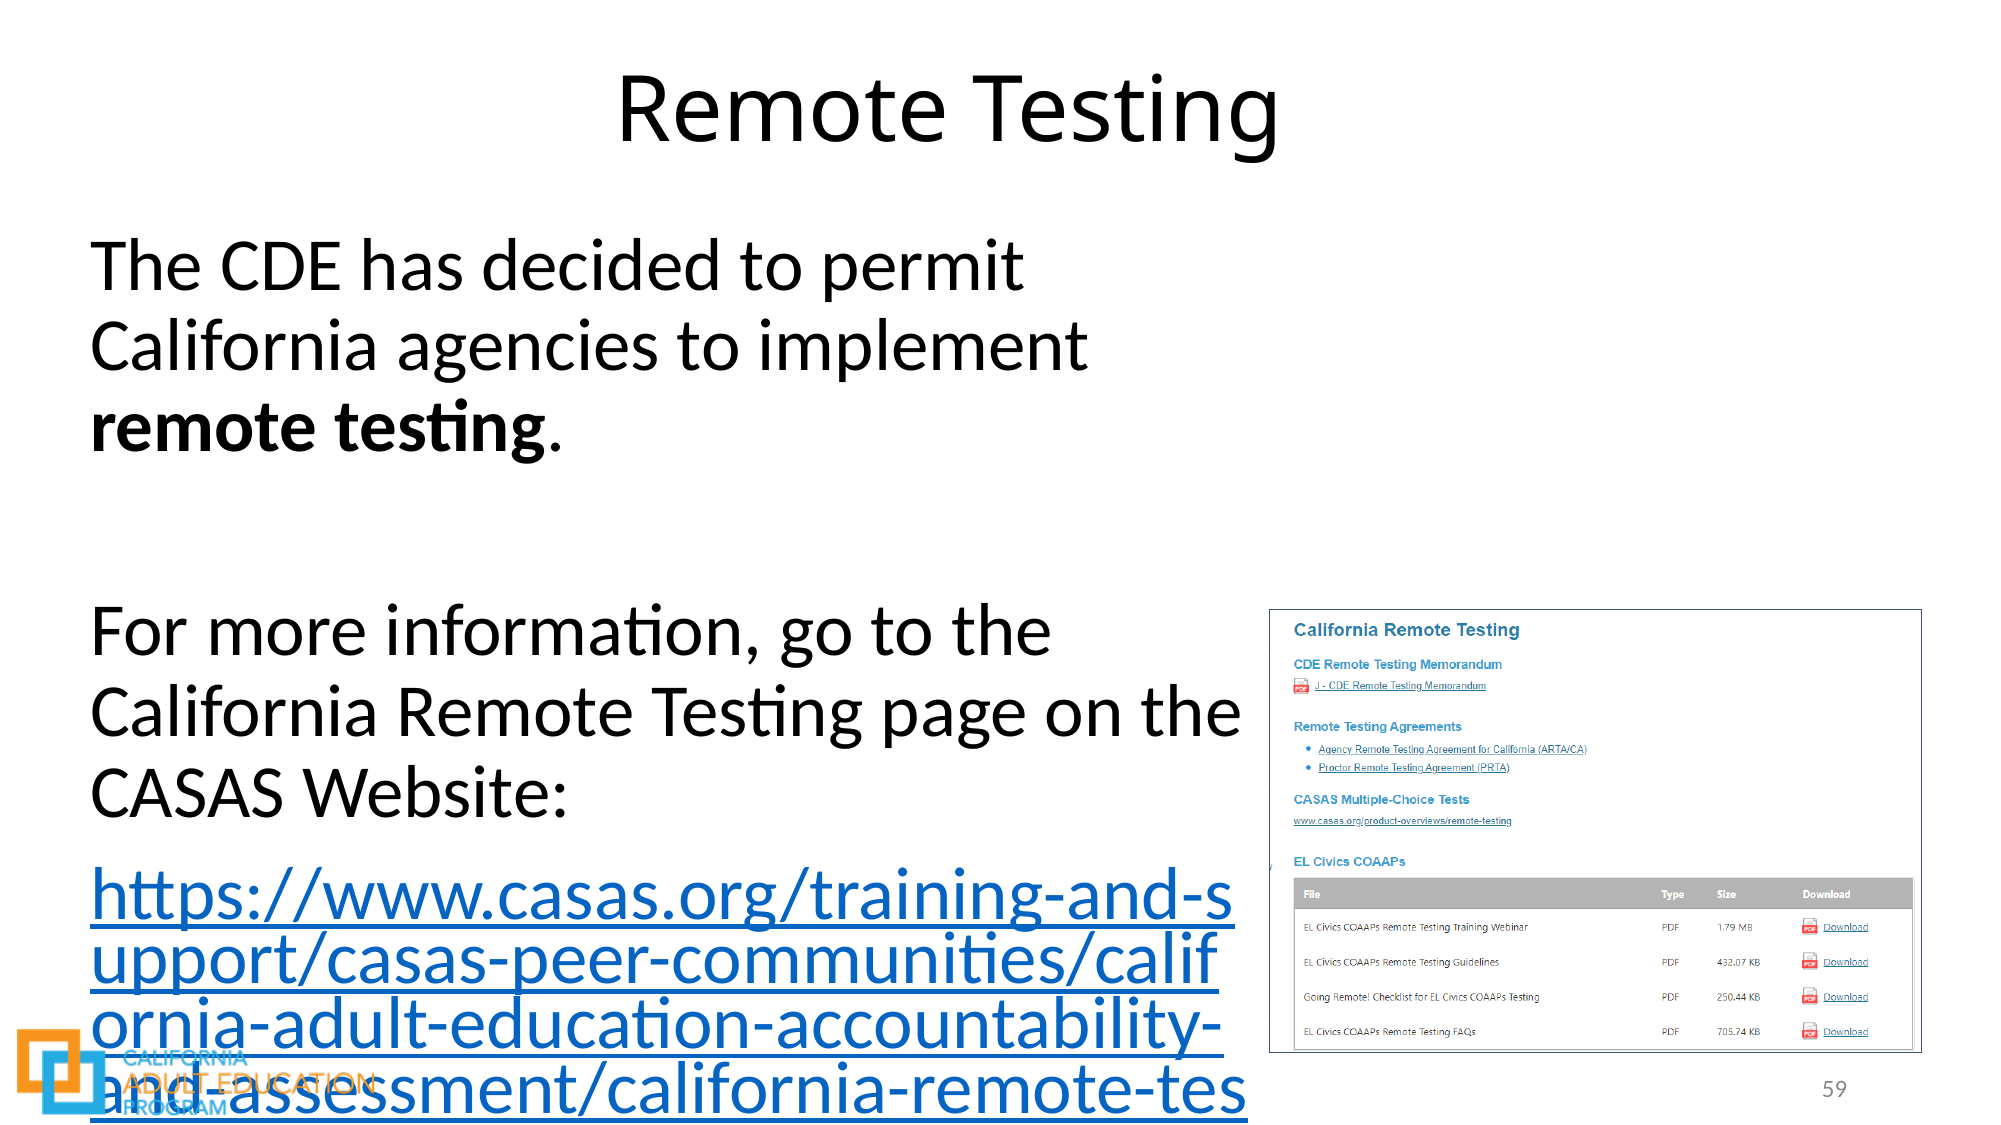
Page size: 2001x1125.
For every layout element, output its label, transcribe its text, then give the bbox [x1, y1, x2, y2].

picture [15, 1027, 376, 1118]
slide_number 59 [1412, 1053, 1863, 1103]
picture [1269, 609, 1922, 1053]
list The CDE has decided to permit California agencies to implement remote testing. For more information, go to the California Remote Testing page on the CASAS Website: https://www.casas.org/training-and-support/casas-peer-communities/california-adult-education-accountability-and-assessment/california-remote-testing [75, 217, 1270, 1053]
title Remote Testing [353, 44, 1545, 179]
